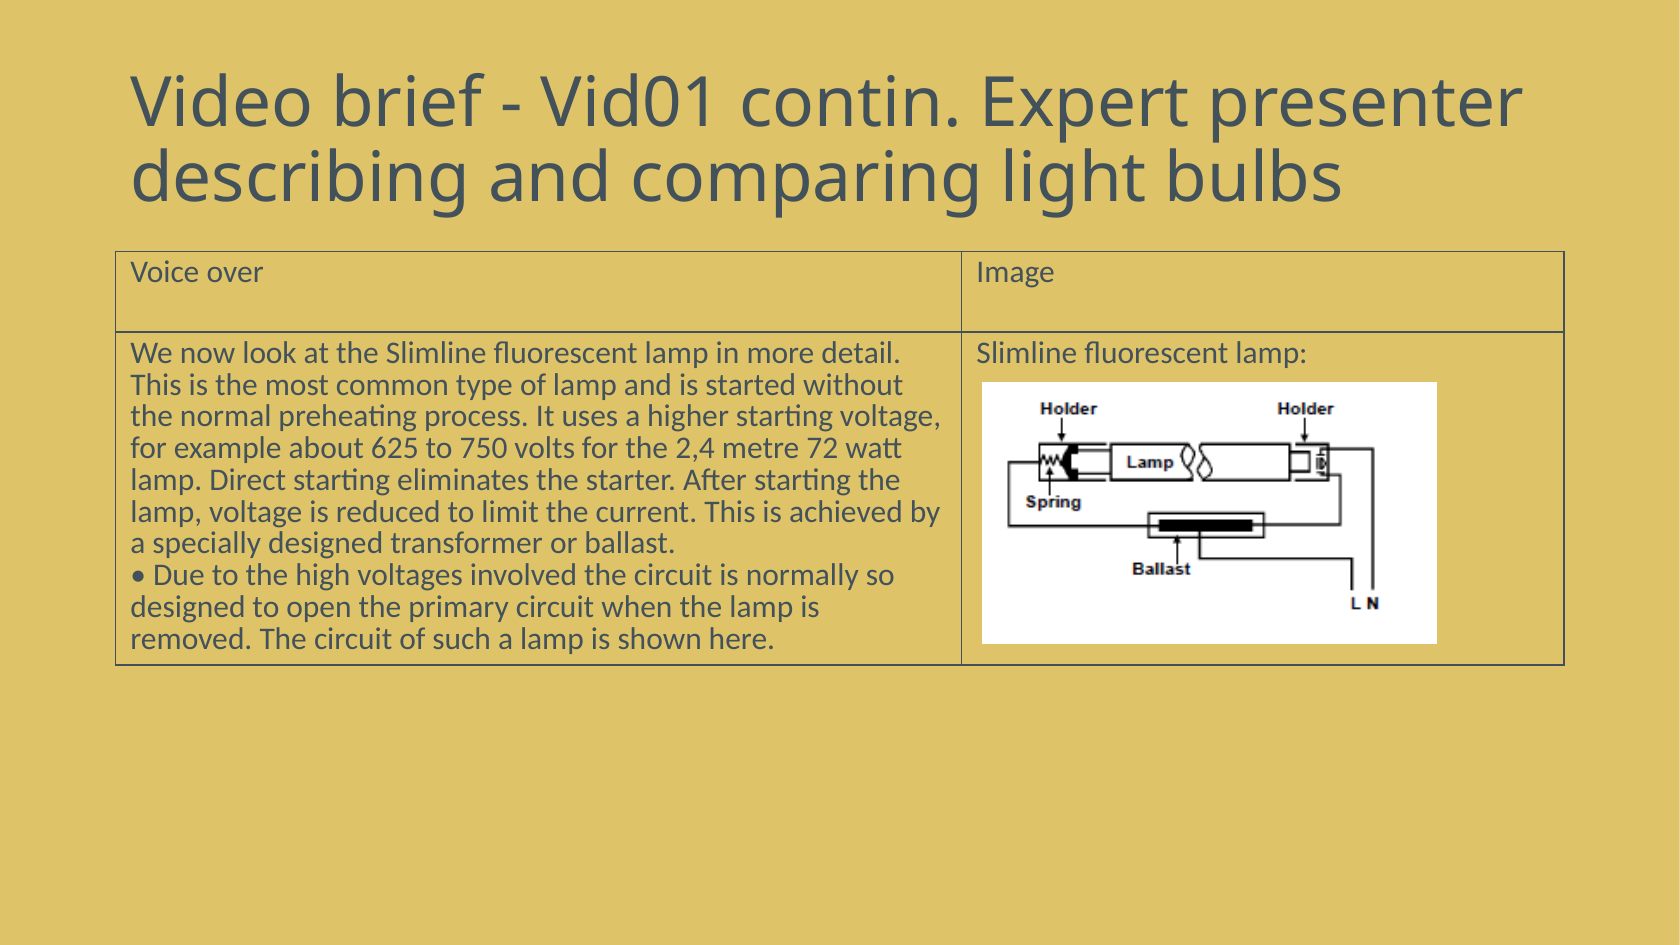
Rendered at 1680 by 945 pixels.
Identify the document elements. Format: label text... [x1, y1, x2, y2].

table_header Image [962, 252, 1563, 331]
table_header Voice over [116, 252, 961, 331]
title Video brief - Vid01 contin. Expert presenter describing and comparing light bulbs [115, 50, 1565, 233]
picture [982, 382, 1437, 644]
table_cell Slimline fluorescent lamp: [962, 333, 1563, 664]
table_cell We now look at the Slimline fluorescent lamp in more detail. This is the most common type of lamp and is started without the normal preheating process. It uses a higher starting voltage, for example about 625 to 750 volts for the 2,4 metre 72 watt lamp. Direct starting eliminates the starter. After starting the lamp, voltage is reduced to limit the current. This is achieved by a specially designed transformer or ballast. • Due to the high voltages involved the circuit is normally so designed to open the primary circuit when the lamp is removed. The circuit of such a lamp is shown here. [116, 333, 961, 664]
